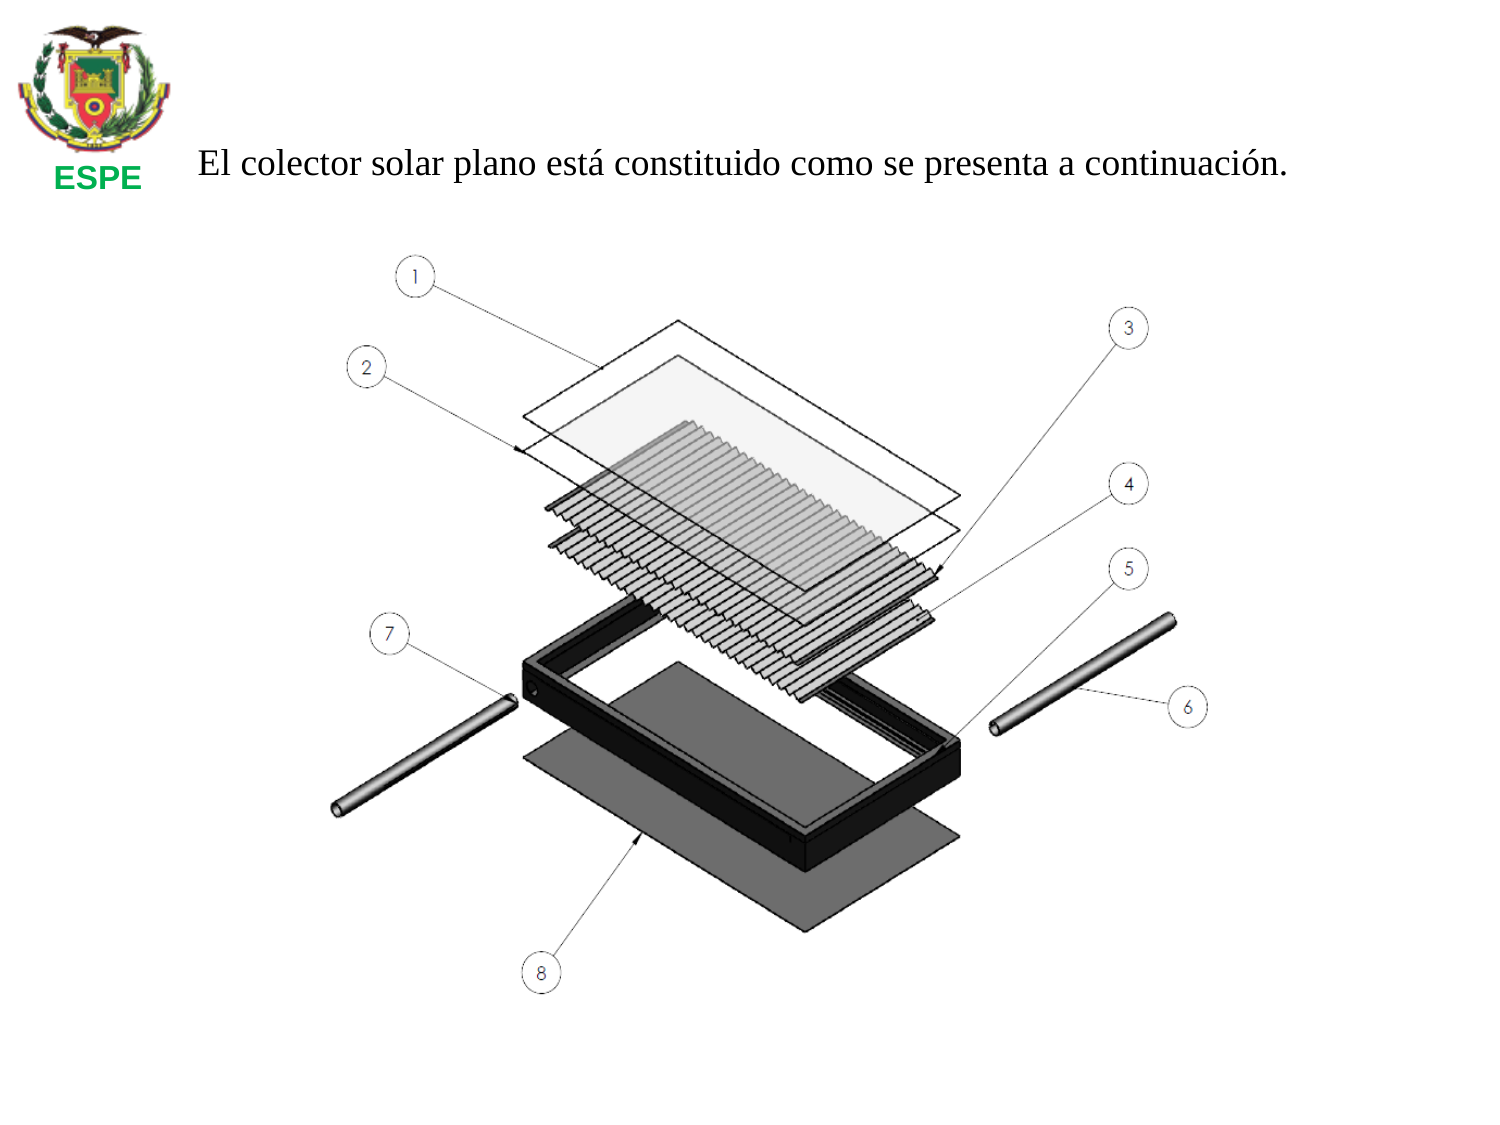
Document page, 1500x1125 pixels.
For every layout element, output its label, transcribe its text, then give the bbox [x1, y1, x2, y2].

text_box ESPE [29, 169, 167, 204]
picture [9, 5, 184, 162]
text_box El colector solar plano está constituido como se presenta a continuación. [183, 130, 1500, 191]
picture [312, 243, 1211, 1000]
